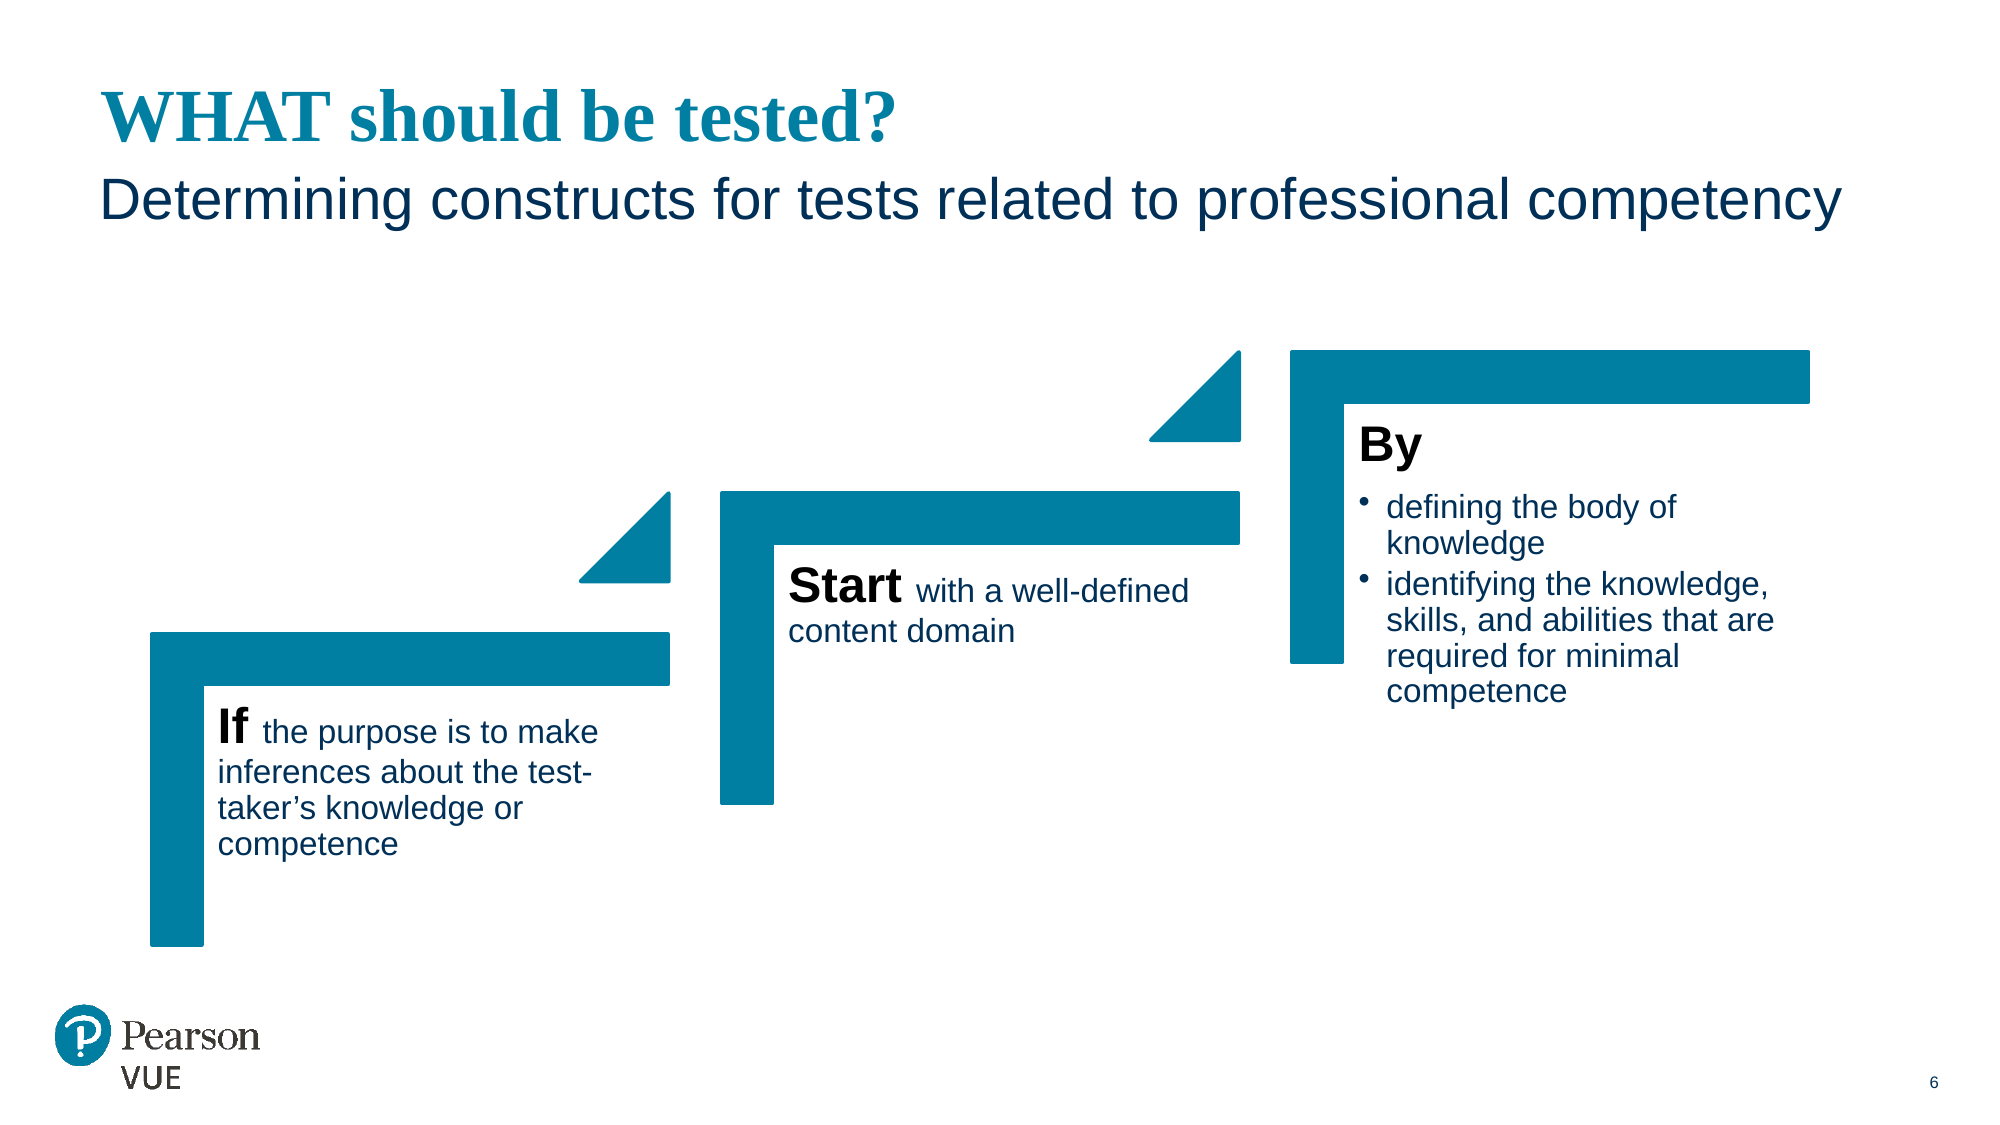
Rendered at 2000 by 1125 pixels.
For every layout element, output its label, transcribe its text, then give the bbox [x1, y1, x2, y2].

title WHAT should be tested? [85, 64, 1901, 153]
picture [45, 995, 269, 1098]
slide_number 6 [1914, 1064, 1968, 1099]
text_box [60, 351, 1901, 1095]
list Determining constructs for tests related to professional competency [85, 153, 1901, 217]
